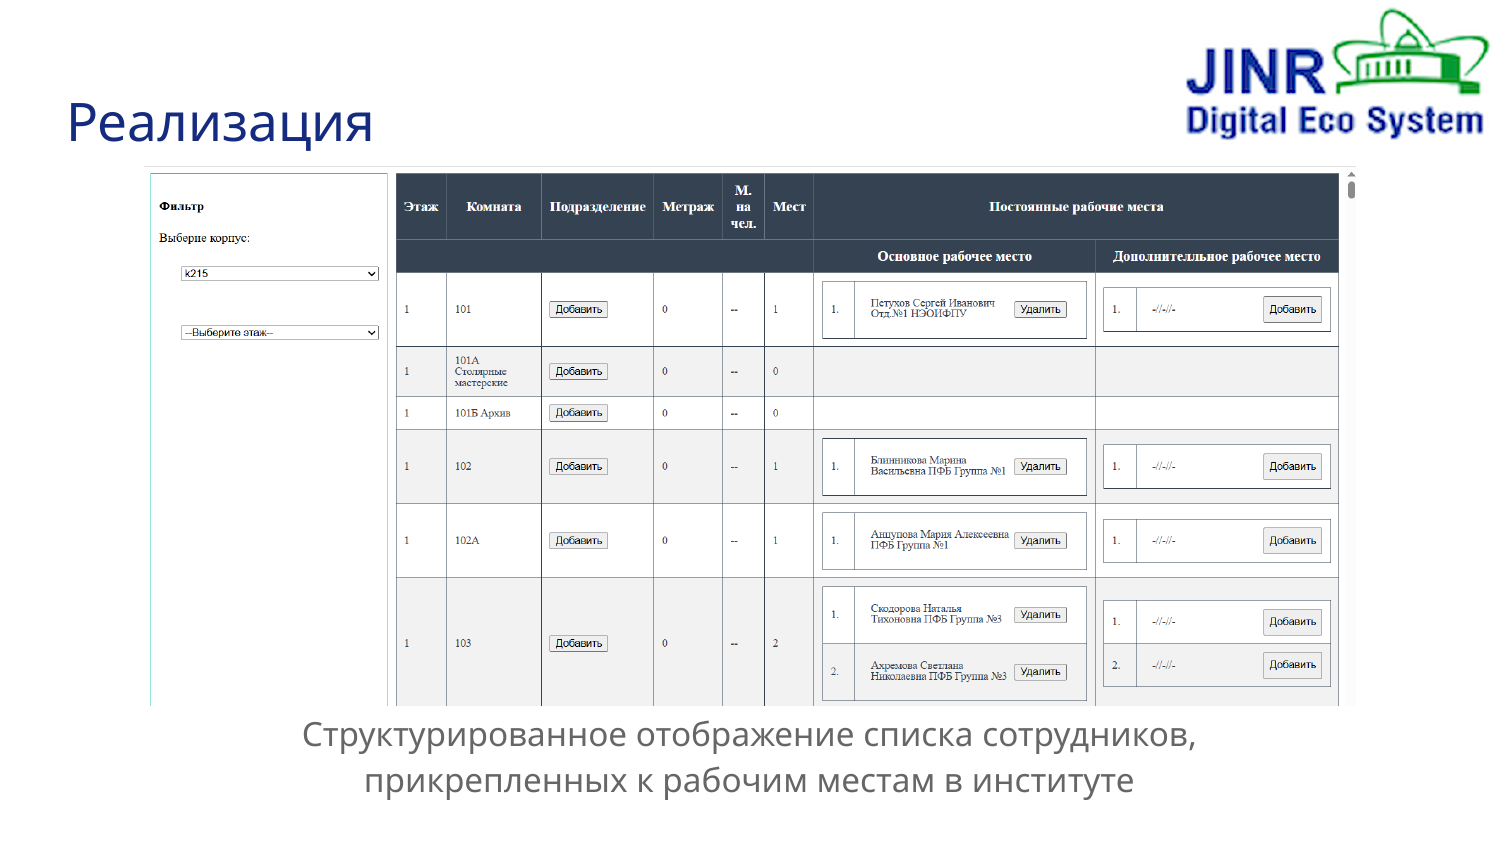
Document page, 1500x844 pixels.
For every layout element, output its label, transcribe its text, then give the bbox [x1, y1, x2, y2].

list Структурированное отображение списка сотрудников, прикрепленных к рабочим местам в институте [246, 715, 1254, 844]
picture [1175, 0, 1500, 146]
title Реализация [51, 72, 1449, 167]
picture [143, 166, 1357, 706]
